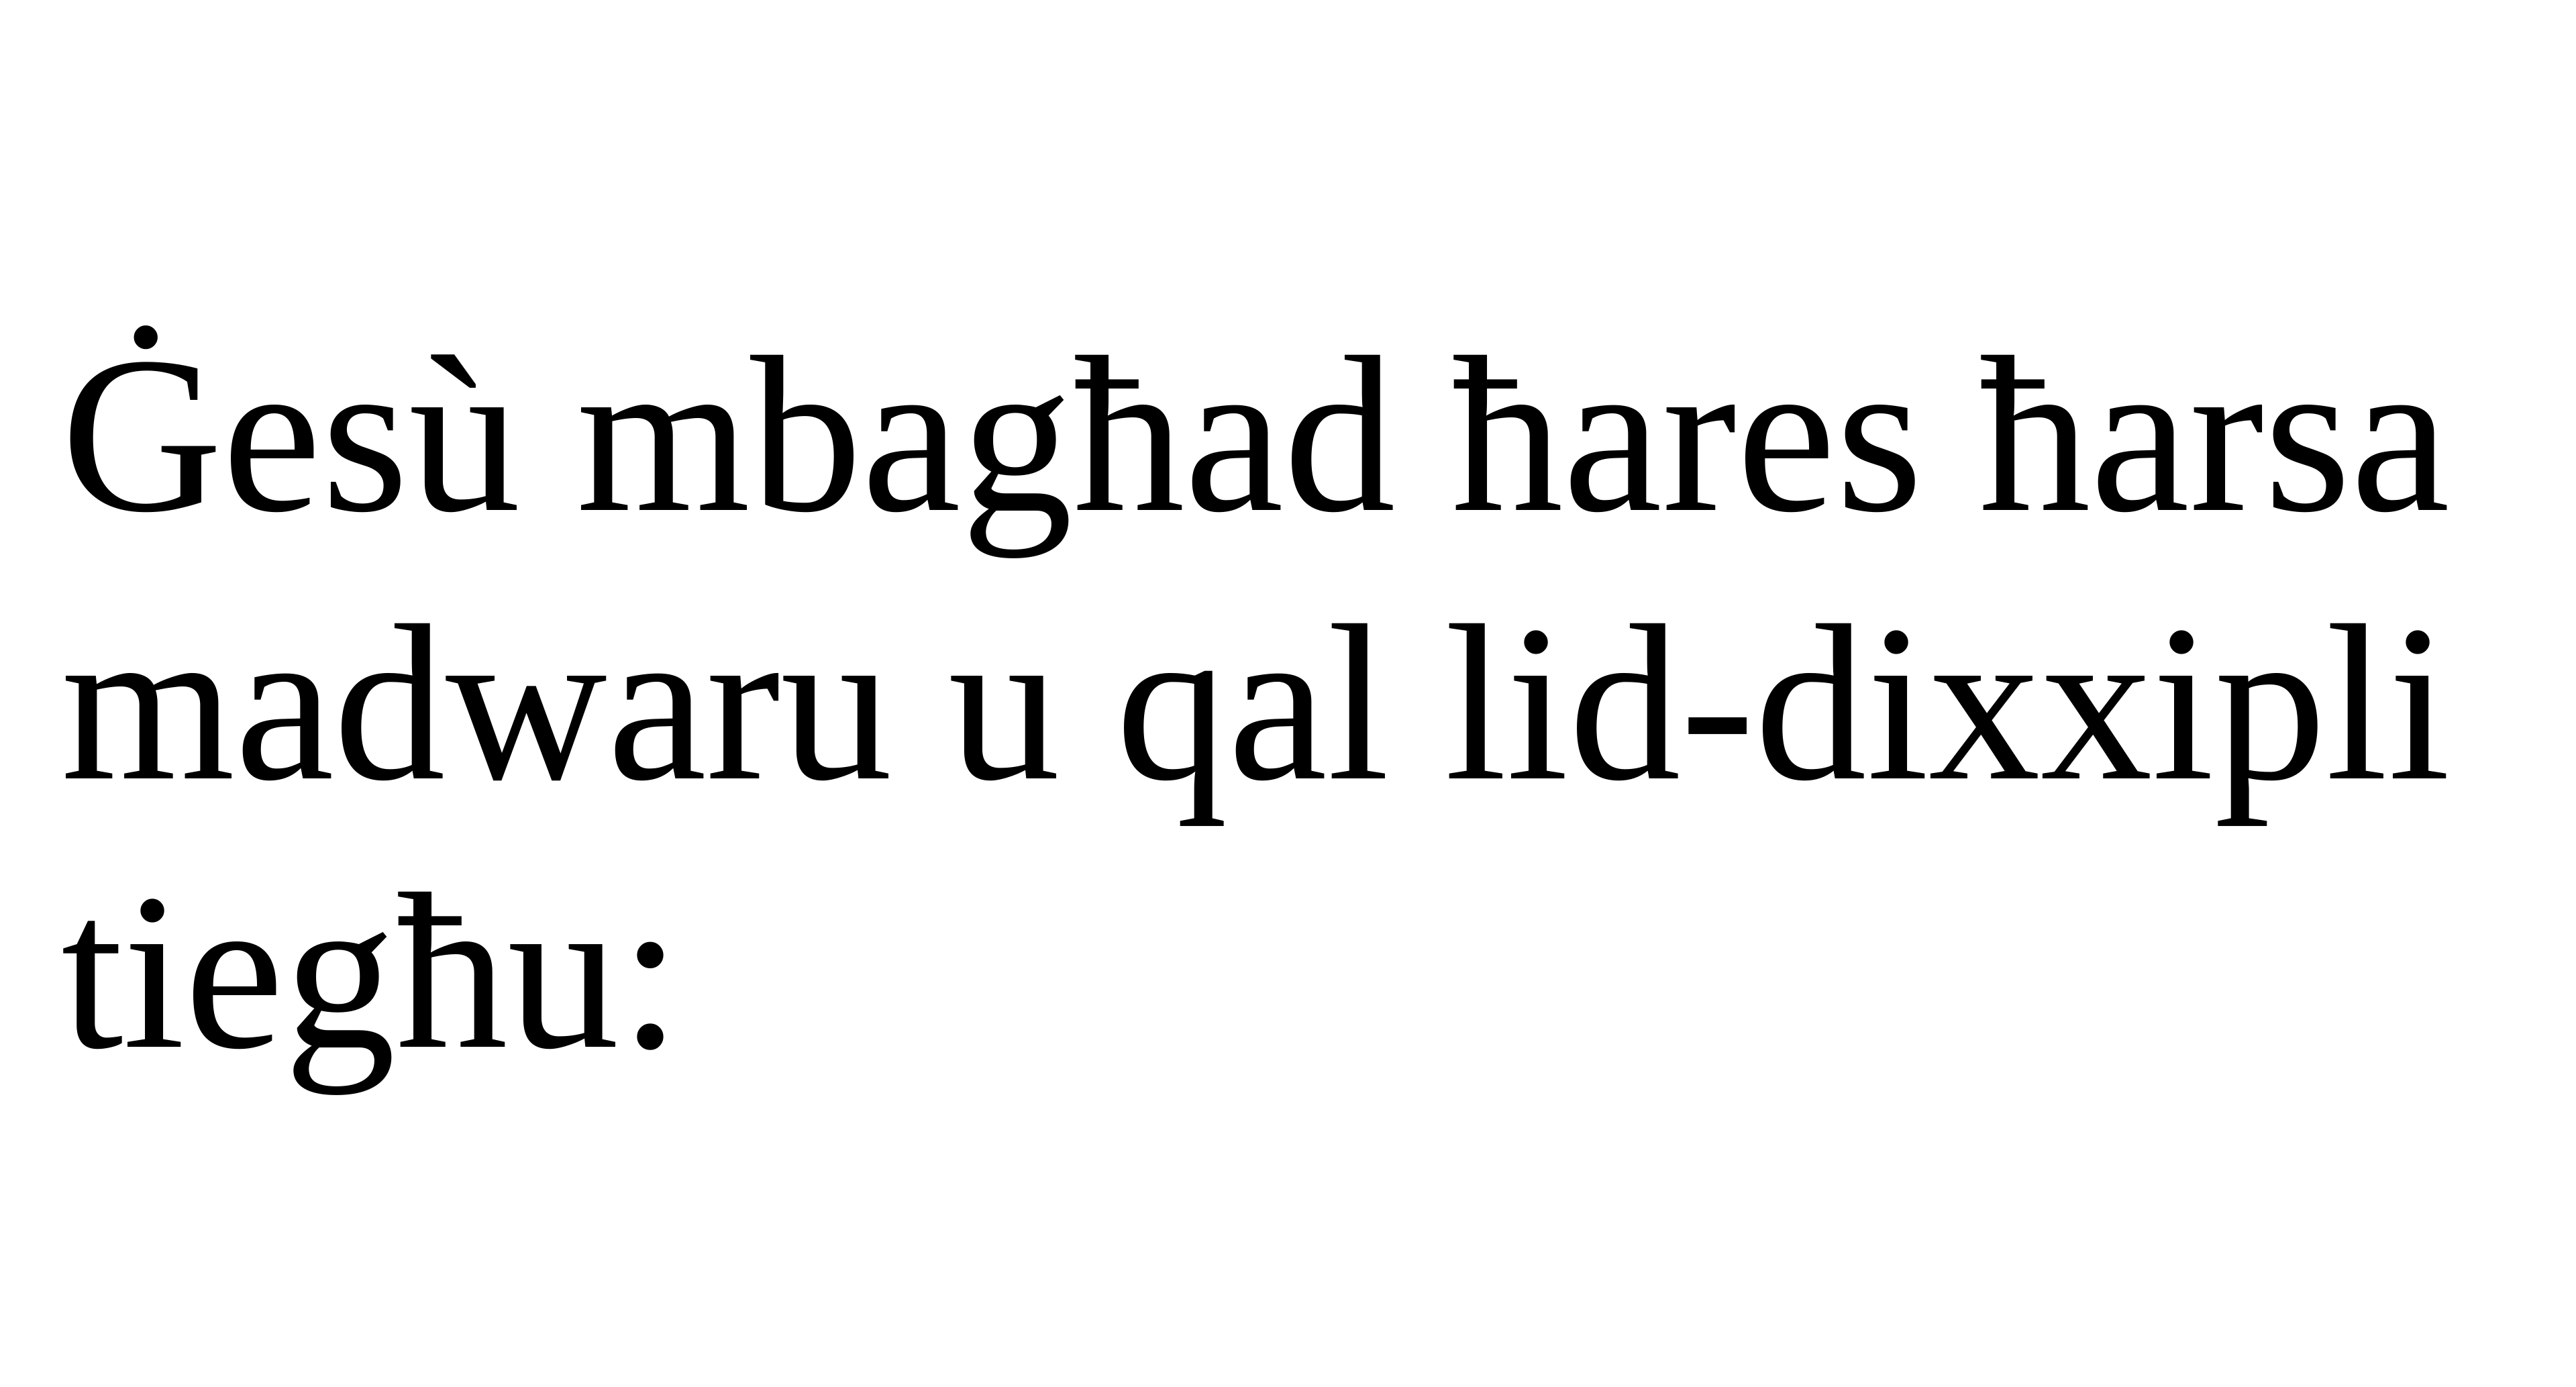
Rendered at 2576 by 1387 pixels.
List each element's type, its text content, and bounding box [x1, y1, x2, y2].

text_box Ġesù mbagħad ħares ħarsa madwaru u qal lid-dixxipli tiegħu: [51, 282, 2524, 1097]
